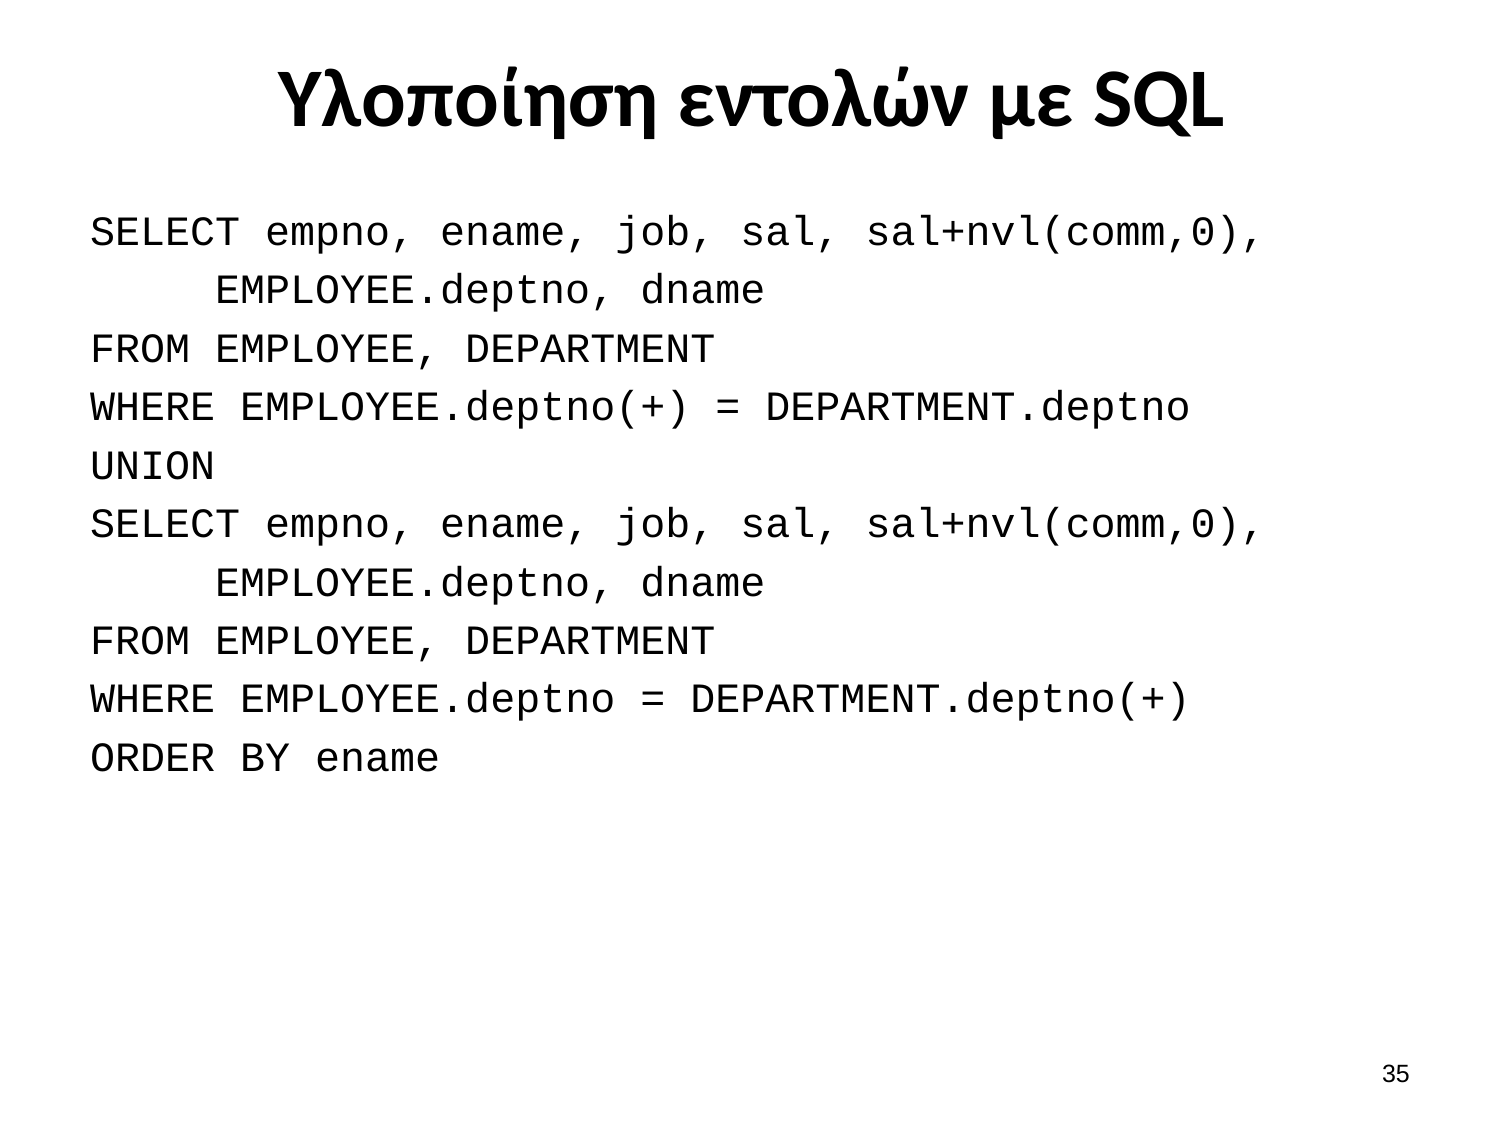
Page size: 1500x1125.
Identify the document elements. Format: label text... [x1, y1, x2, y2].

title Υλοποίηση εντολών με SQL [76, 19, 1427, 169]
list SELECT empno, ename, job, sal, sal+nvl(comm,0), EMPLOYEE.deptno, dname FROM EMPLOYEE, DEPARTMENT WHERE EMPLOYEE.deptno(+) = DEPARTMENT.deptno UNION SELECT empno, ename, job, sal, sal+nvl(comm,0), EMPLOYEE.deptno, dname FROM EMPLOYEE, DEPARTMENT WHERE EMPLOYEE.deptno = DEPARTMENT.deptno(+) ORDER BY ename [75, 196, 1425, 1024]
slide_number 34 [1074, 1042, 1425, 1103]
